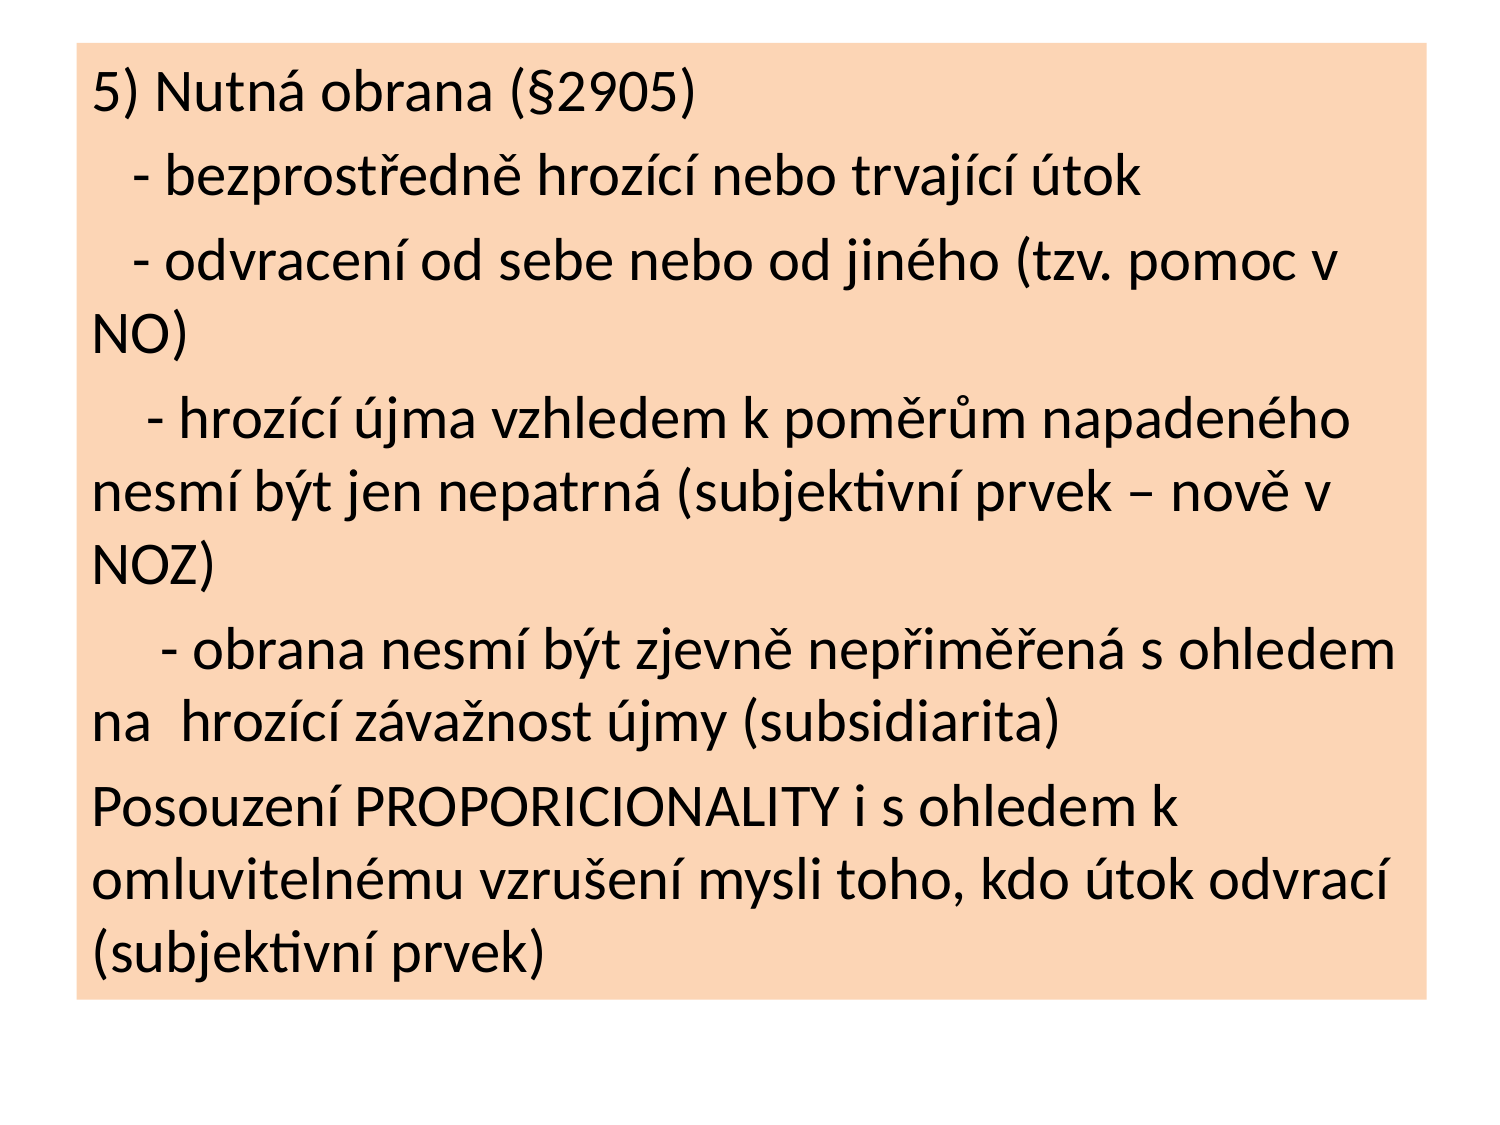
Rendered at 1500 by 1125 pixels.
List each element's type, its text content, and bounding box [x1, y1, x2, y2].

list 5) Nutná obrana (§2905) - bezprostředně hrozící nebo trvající útok - odvracení od sebe nebo od jiného (tzv. pomoc v NO) - hrozící újma vzhledem k poměrům napadeného nesmí být jen nepatrná (subjektivní prvek – nově v NOZ) - obrana nesmí být zjevně nepřiměřená s ohledem na hrozící závažnost újmy (subsidiarita) Posouzení PROPORICIONALITY i s ohledem k omluvitelnému vzrušení mysli toho, kdo útok odvrací (subjektivní prvek) [76, 42, 1427, 1000]
